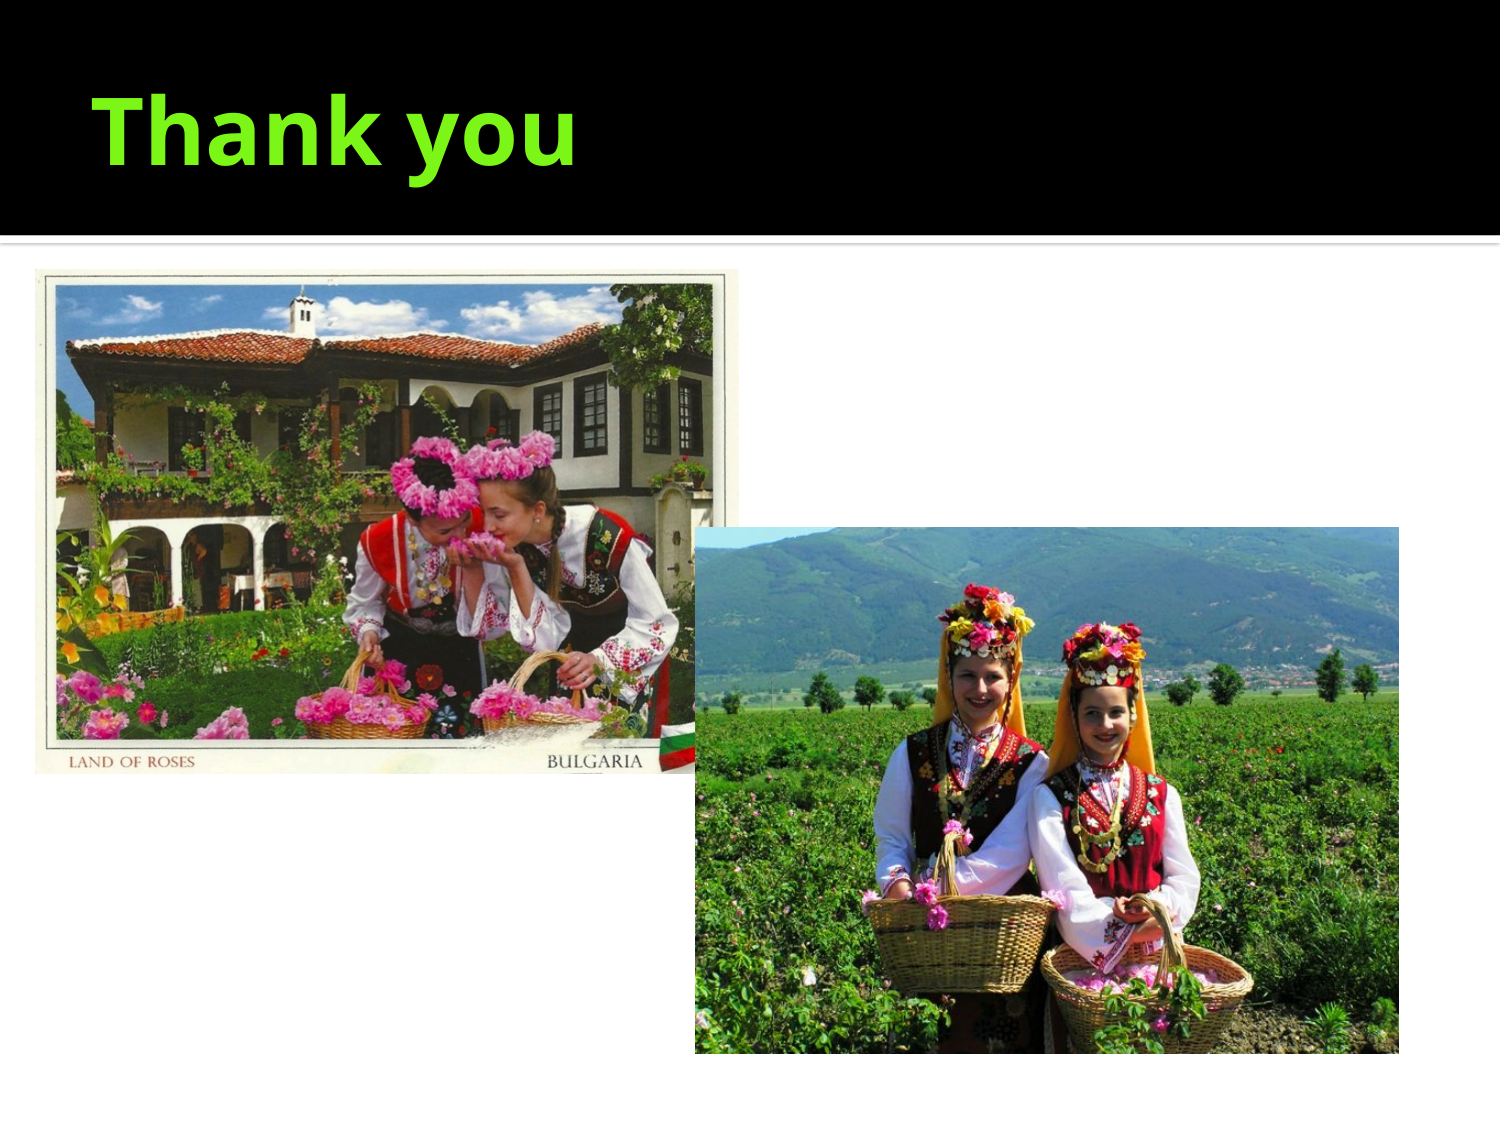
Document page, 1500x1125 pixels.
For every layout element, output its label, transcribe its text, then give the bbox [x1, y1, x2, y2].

title Thank you [75, 24, 1425, 231]
picture [35, 269, 1399, 1054]
